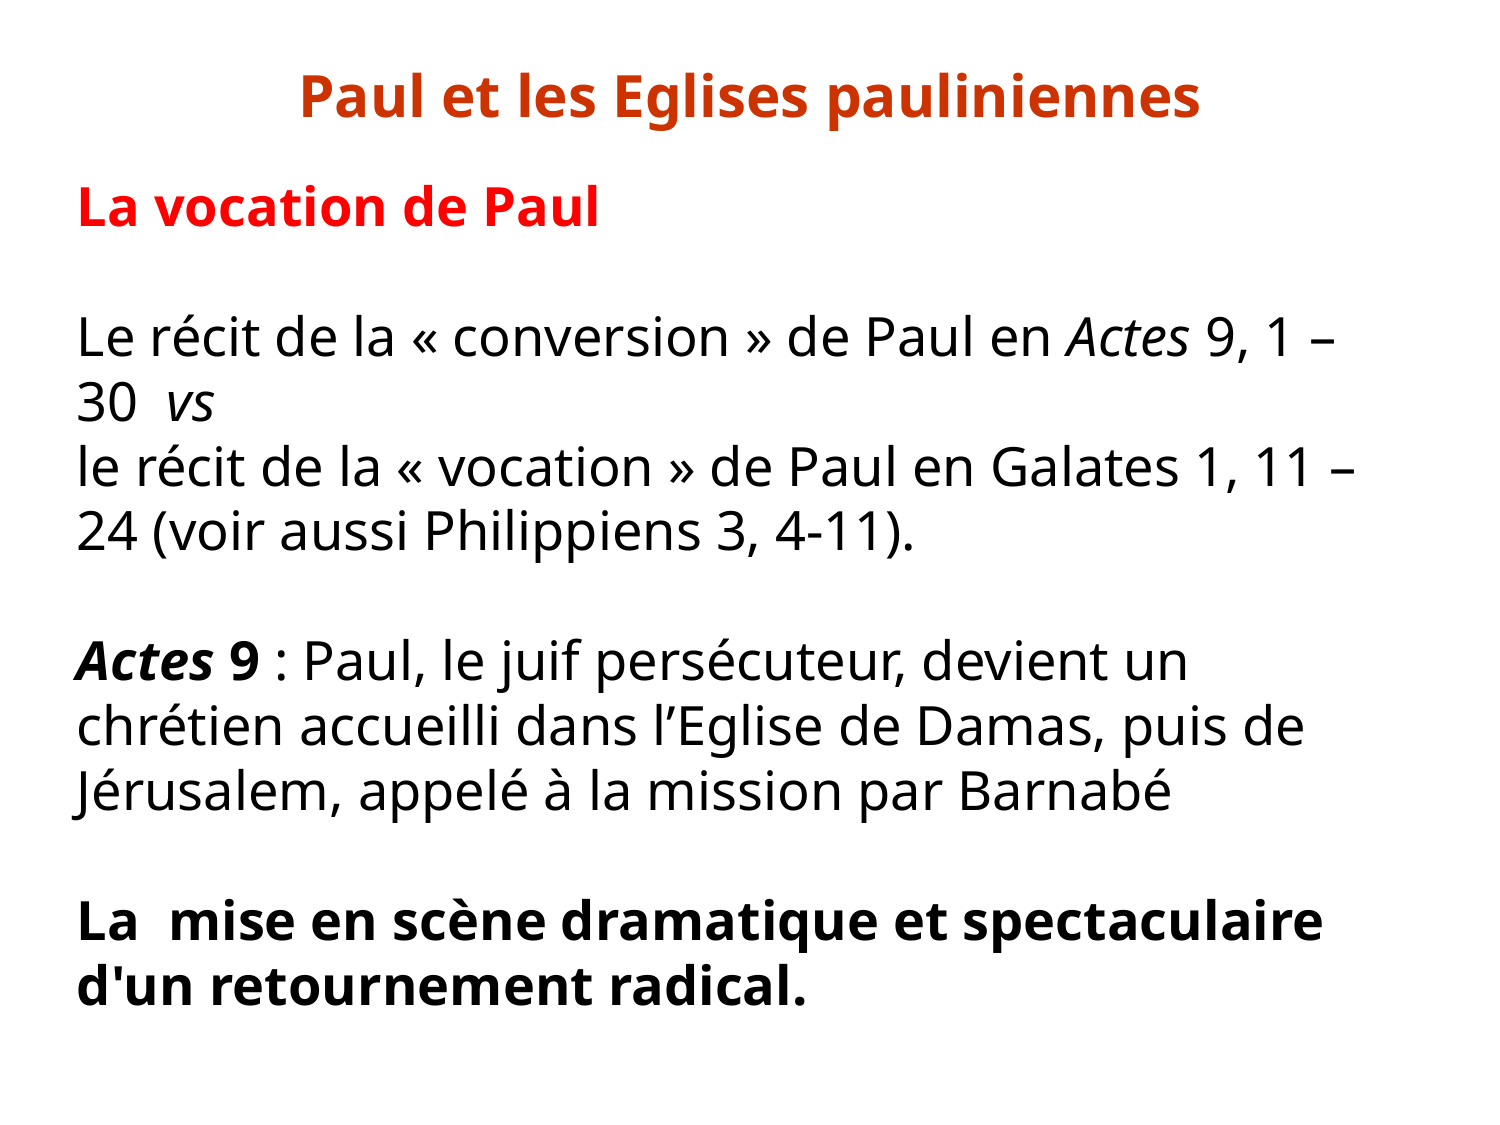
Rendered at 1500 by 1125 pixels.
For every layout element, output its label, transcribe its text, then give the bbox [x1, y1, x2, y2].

text_box La vocation de Paul Le récit de la « conversion » de Paul en Actes 9, 1 – 30 vs le récit de la « vocation » de Paul en Galates 1, 11 – 24 (voir aussi Philippiens 3, 4-11). Actes 9 : Paul, le juif persécuteur, devient un chrétien accueilli dans l’Eglise de Damas, puis de Jérusalem, appelé à la mission par Barnabé La mise en scène dramatique et spectaculaire d'un retournement radical. [62, 164, 1386, 1125]
title Paul et les Eglises pauliniennes [112, 0, 1388, 188]
